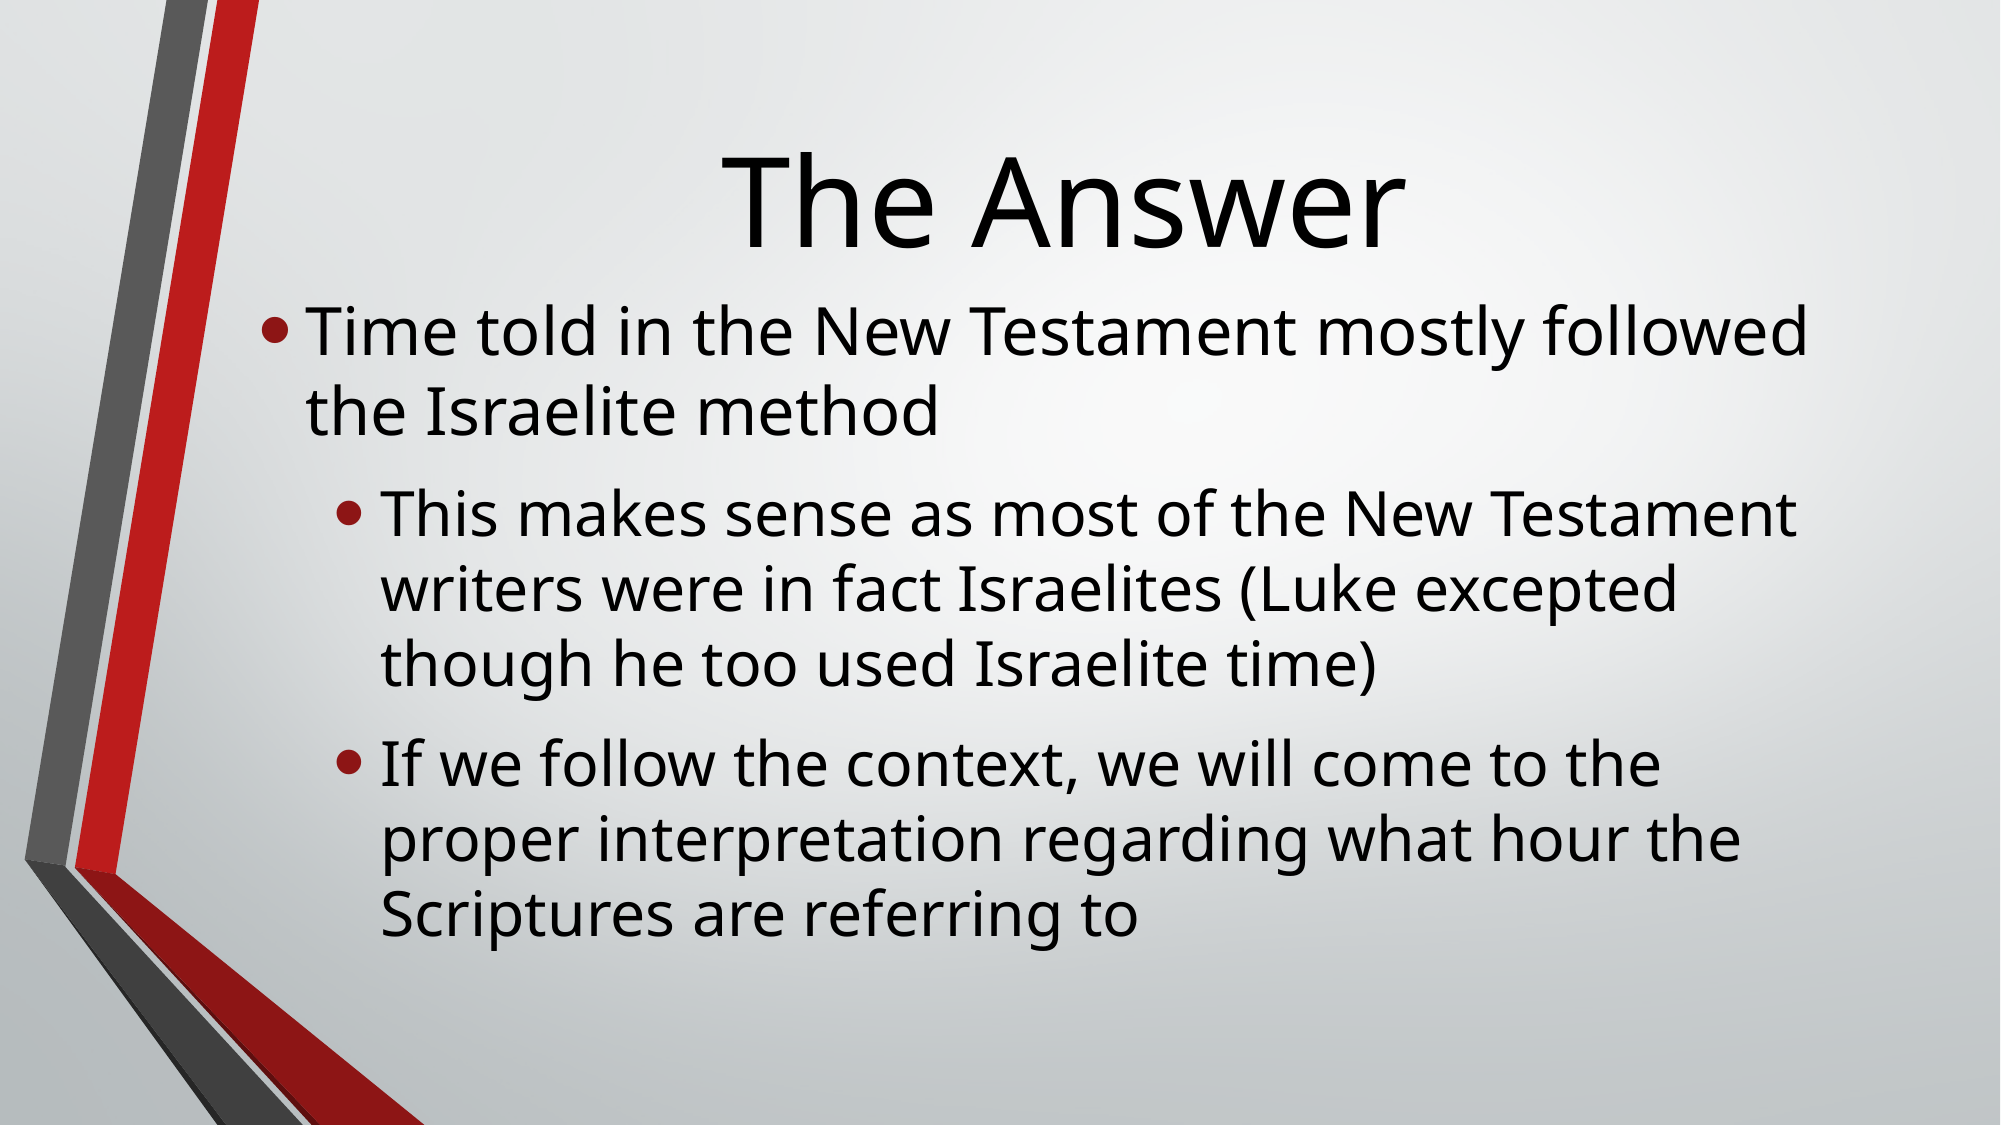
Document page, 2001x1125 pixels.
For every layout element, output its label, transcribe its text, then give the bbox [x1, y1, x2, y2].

title The Answer [243, 112, 1887, 281]
list Time told in the New Testament mostly followed the Israelite method‌ This makes sense as most of the New Testament writers were in fact Israelites (Luke excepted though he too used Israelite time) ‌If we follow the context, we will come to the proper interpretation regarding what hour the Scriptures are referring to [243, 281, 1887, 1053]
